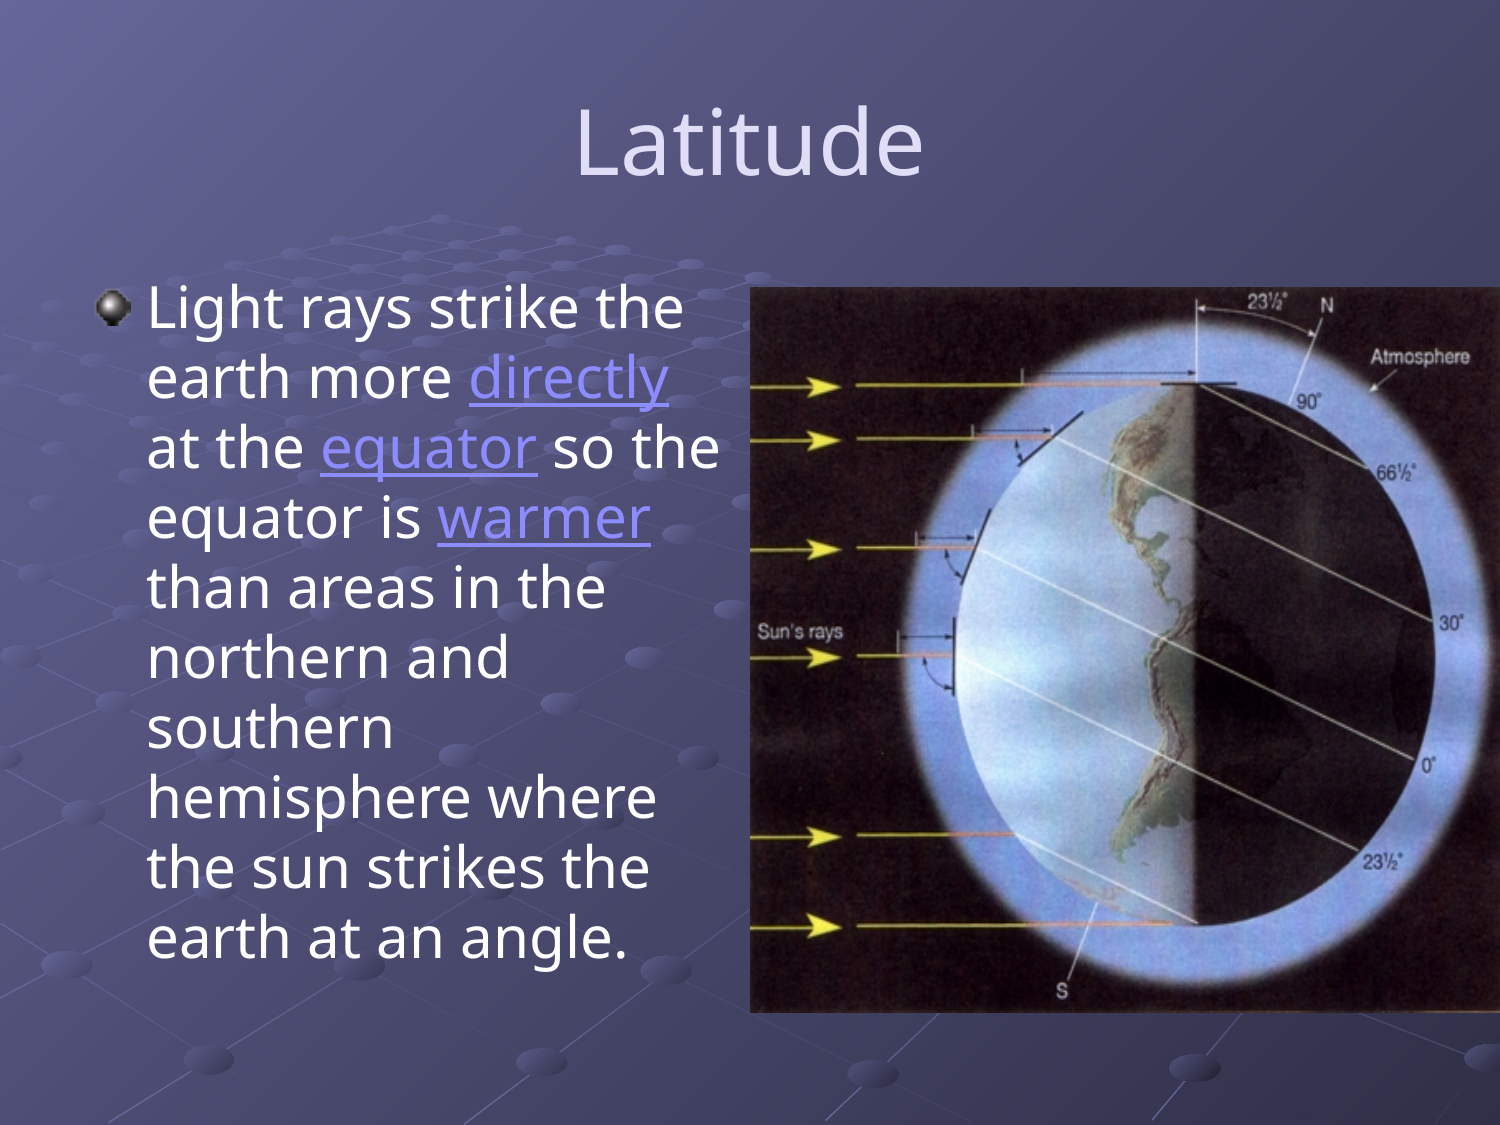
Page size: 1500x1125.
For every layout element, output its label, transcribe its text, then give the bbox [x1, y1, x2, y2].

title Latitude [74, 44, 1426, 233]
list Light rays strike the earth more directly at the equator so the equator is warmer than areas in the northern and southern hemisphere where the sun strikes the earth at an angle. [74, 262, 738, 1007]
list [749, 287, 1500, 1013]
picture [90, 284, 131, 326]
